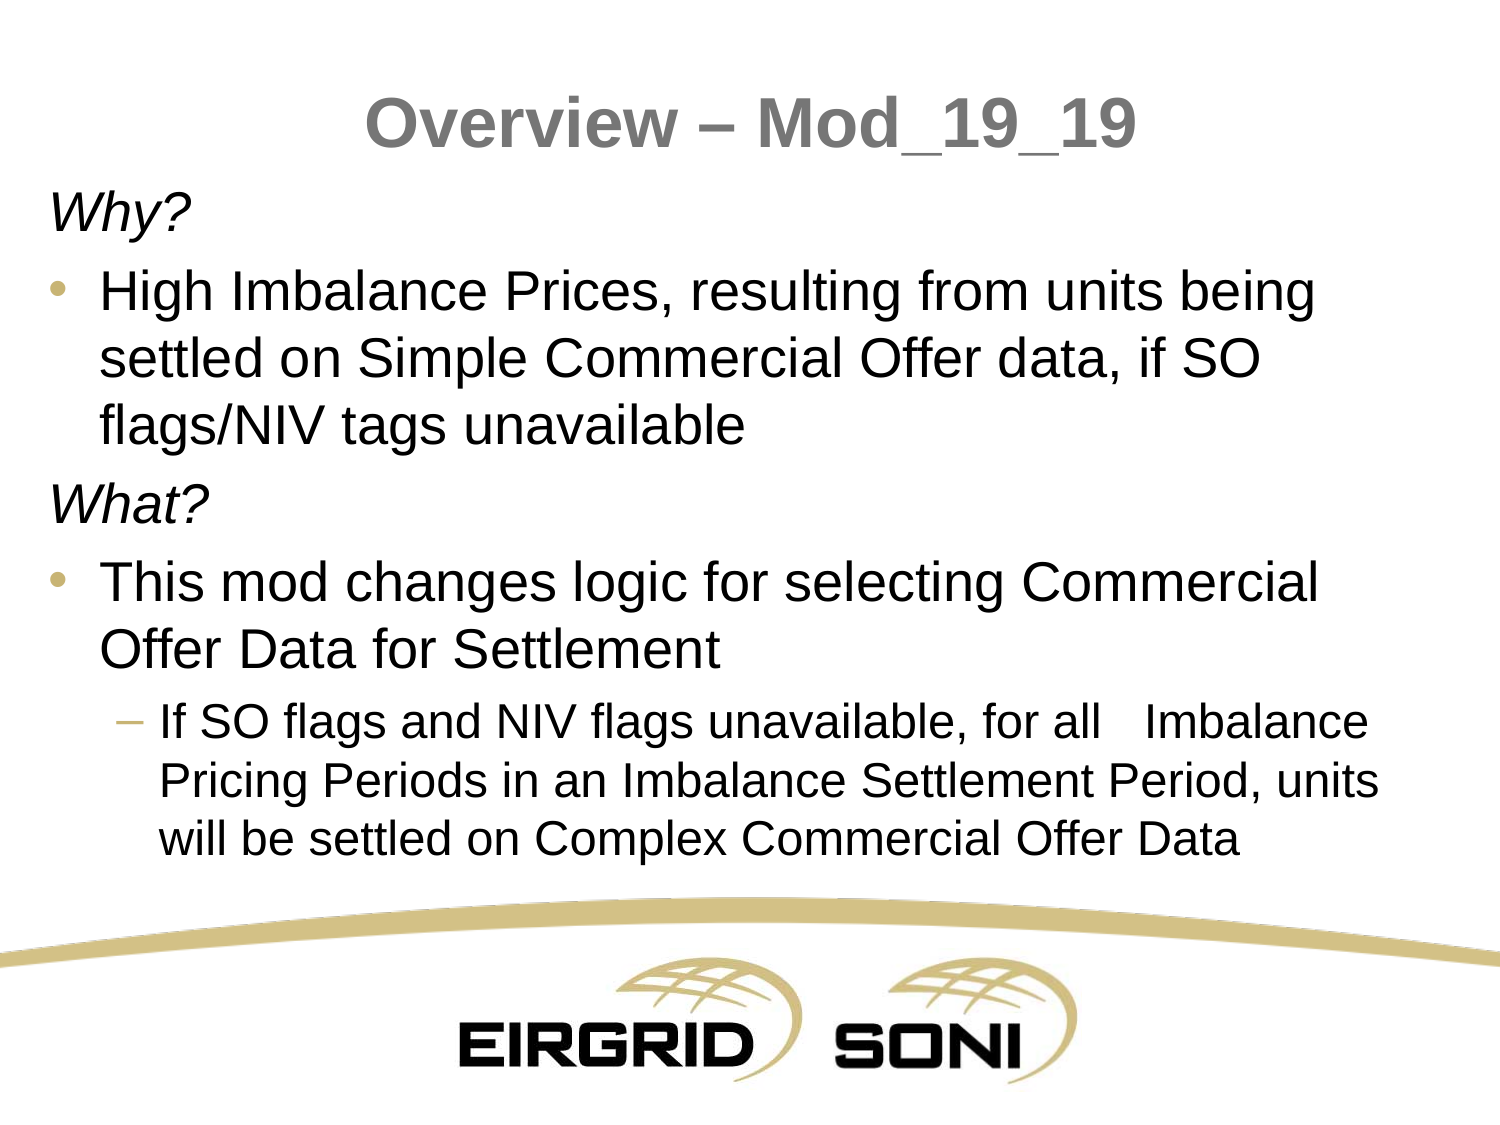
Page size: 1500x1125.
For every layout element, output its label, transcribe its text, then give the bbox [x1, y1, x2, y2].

title Overview – Mod_19_19 [33, 40, 1470, 168]
picture [809, 948, 1082, 1092]
list Why? High Imbalance Prices, resulting from units being settled on Simple Commercial Offer data, if SO flags/NIV tags unavailable What? This mod changes logic for selecting Commercial Offer Data for Settlement If SO flags and NIV flags unavailable, for all Imbalance Pricing Periods in an Imbalance Settlement Period, units will be settled on Complex Commercial Offer Data [33, 168, 1470, 881]
picture [414, 948, 807, 1090]
